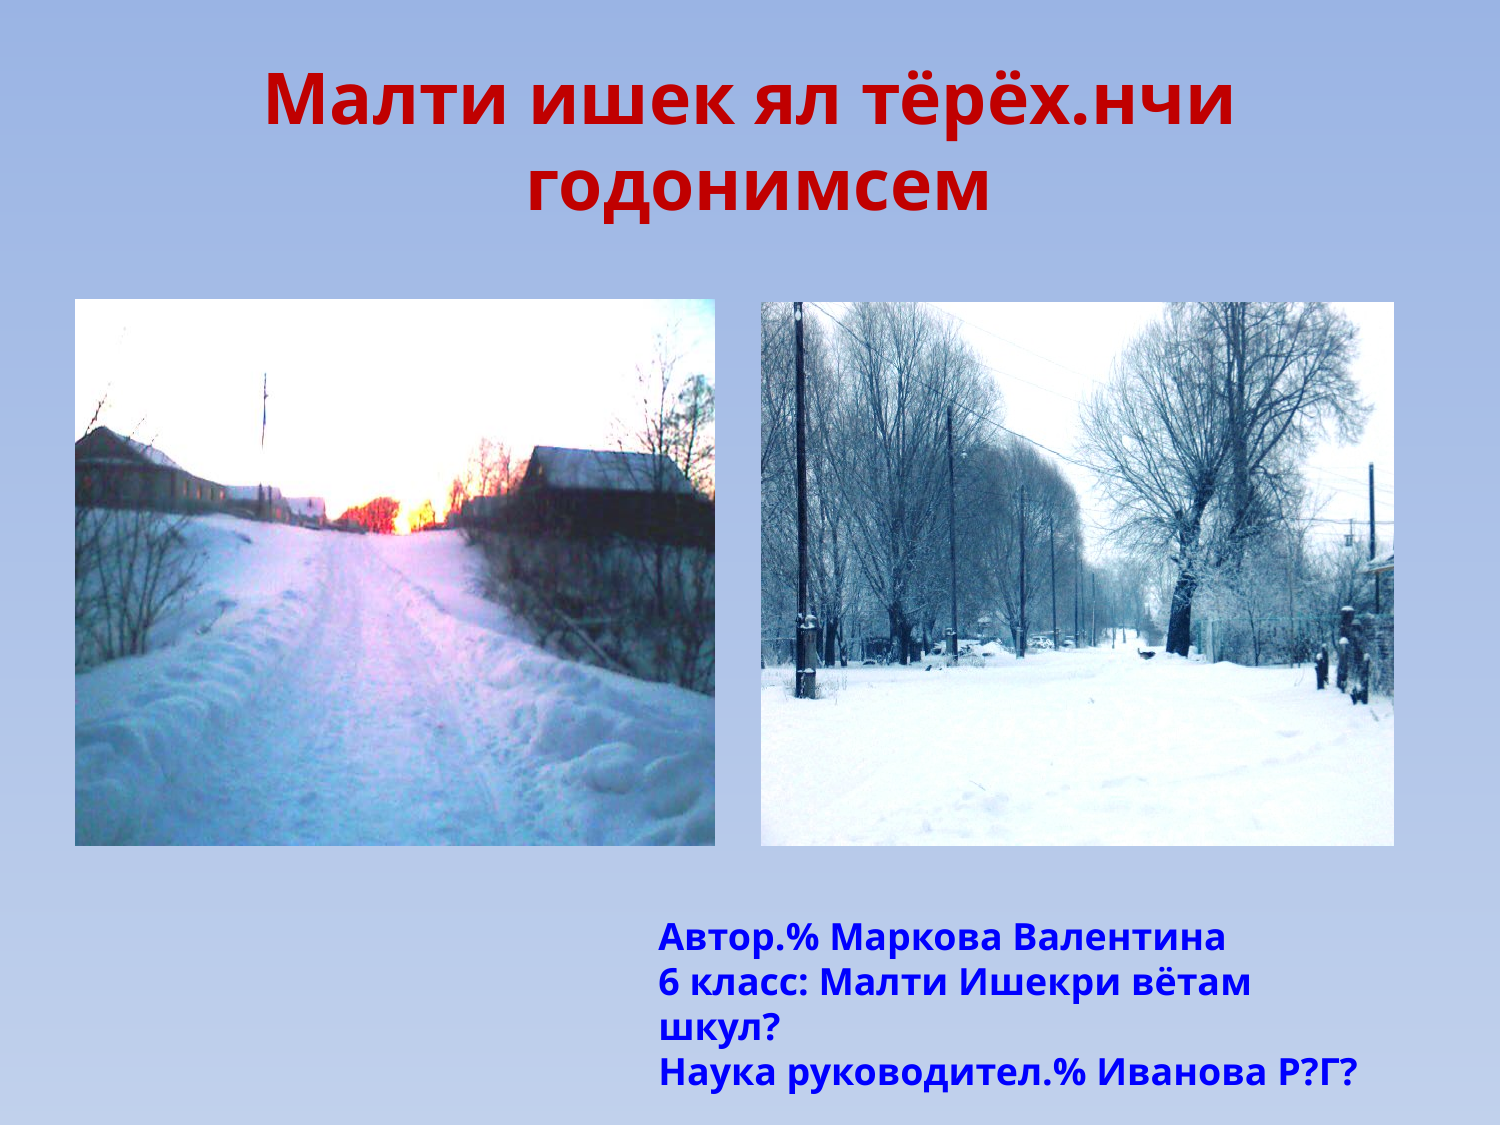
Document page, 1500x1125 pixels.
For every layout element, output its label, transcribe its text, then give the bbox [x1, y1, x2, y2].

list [761, 302, 1394, 847]
text_box Автор.% Маркова Валентина 6 класс: Малти Ишекри вётам шкул? Наука руководител.% Иванова Р?Г? [643, 905, 1394, 1100]
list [74, 299, 715, 847]
title Малти ишек ял тёрёх.нчи годонимсем [75, 45, 1425, 233]
